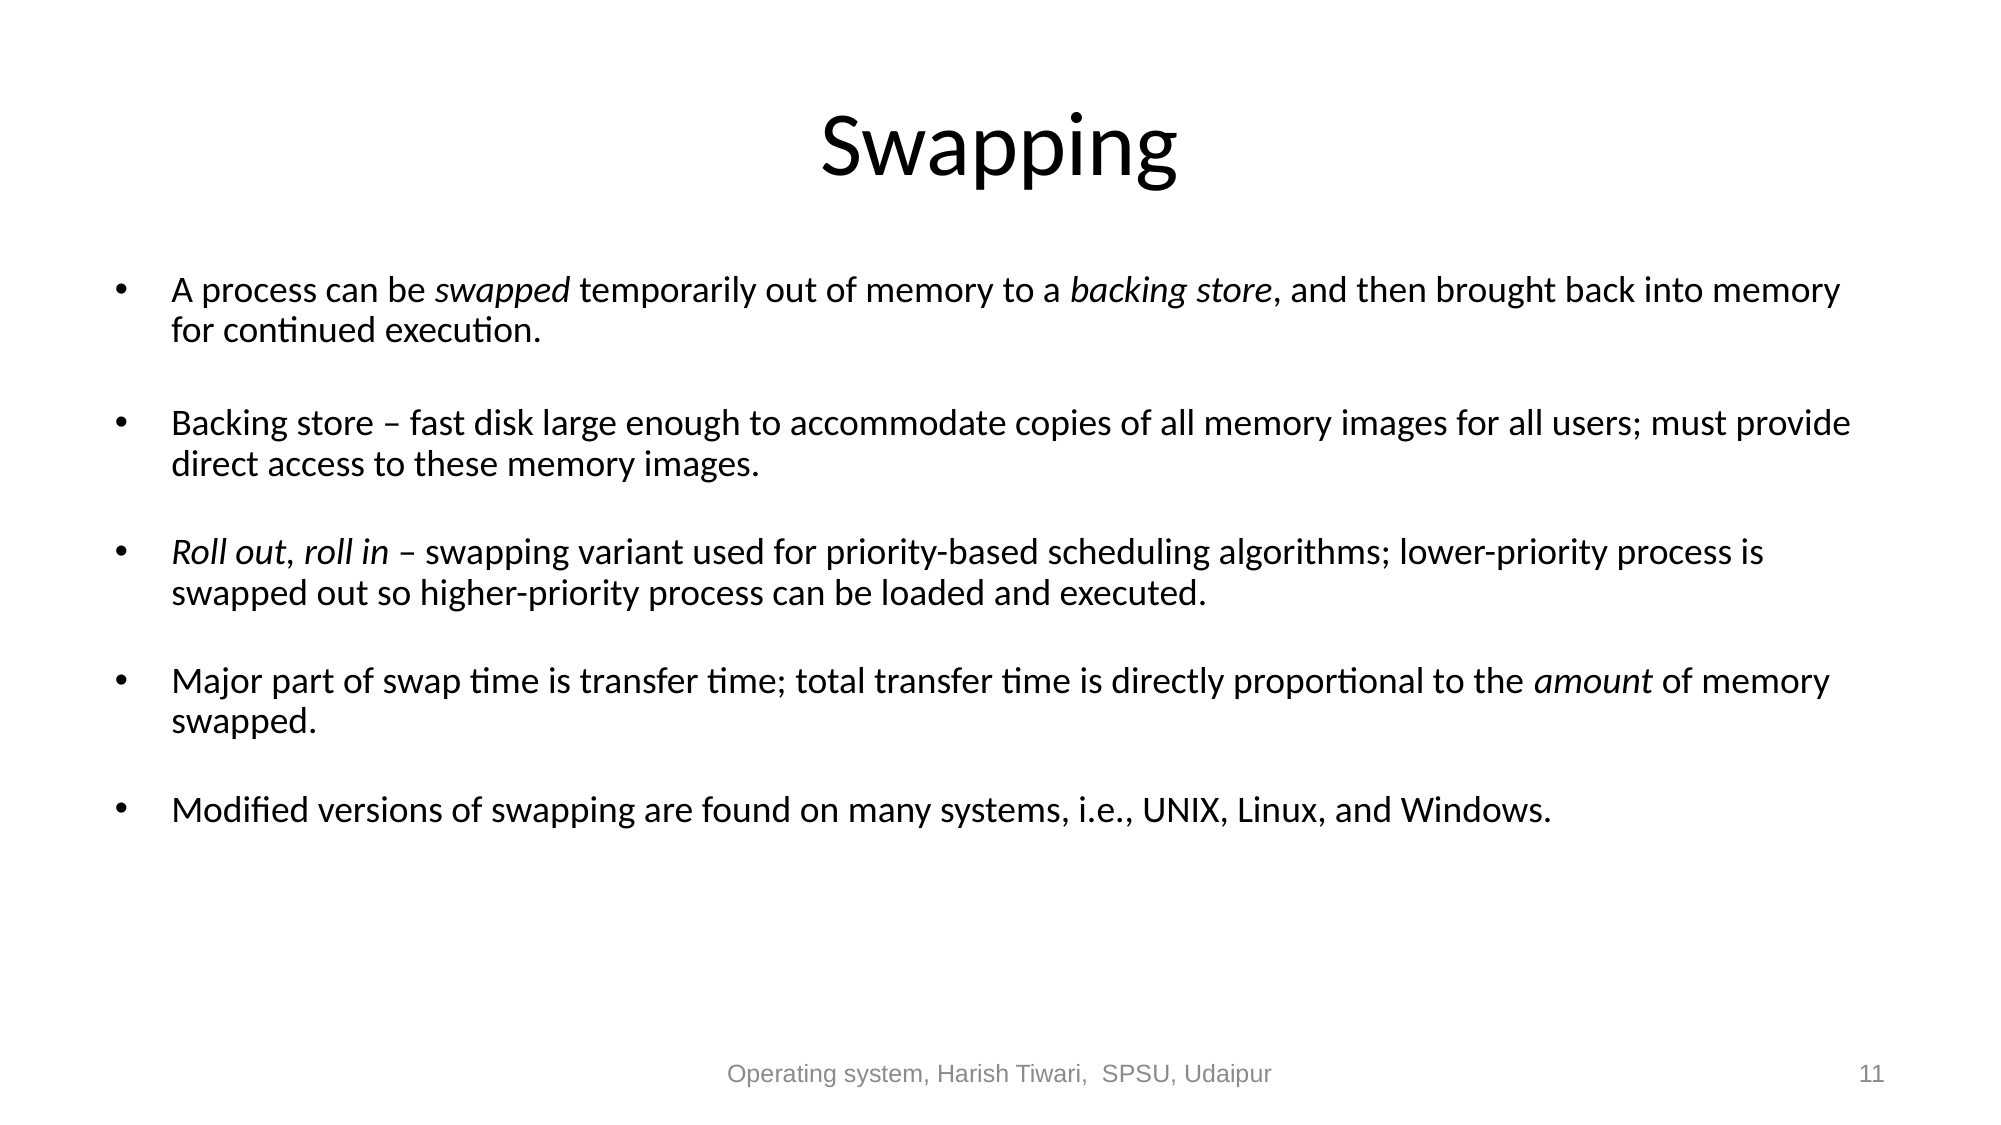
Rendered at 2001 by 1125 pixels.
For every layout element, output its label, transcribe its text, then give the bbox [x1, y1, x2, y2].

footer Operating system, Harish Tiwari, SPSU, Udaipur [683, 1042, 1317, 1103]
slide_number 11 [1433, 1042, 1900, 1103]
list A process can be swapped temporarily out of memory to a backing store, and then brought back into memory for continued execution. Backing store – fast disk large enough to accommodate copies of all memory images for all users; must provide direct access to these memory images. Roll out, roll in – swapping variant used for priority-based scheduling algorithms; lower-priority process is swapped out so higher-priority process can be loaded and executed. Major part of swap time is transfer time; total transfer time is directly proportional to the amount of memory swapped. Modified versions of swapping are found on many systems, i.e., UNIX, Linux, and Windows. [99, 262, 1900, 1005]
title Swapping [99, 45, 1900, 233]
